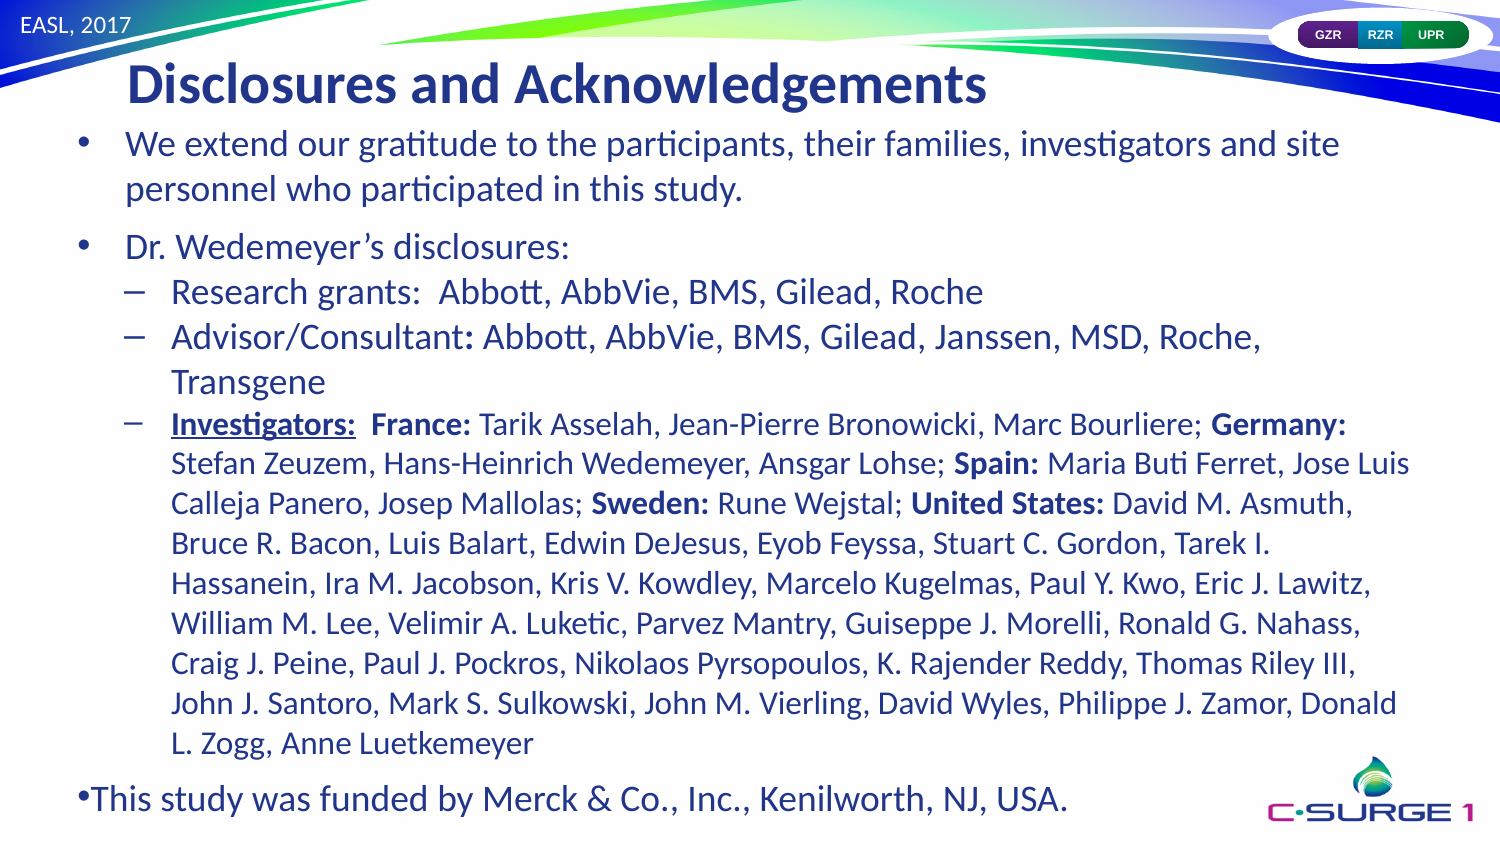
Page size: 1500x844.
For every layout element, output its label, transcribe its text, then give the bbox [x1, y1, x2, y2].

list We extend our gratitude to the participants, their families, investigators and site personnel who participated in this study. Dr. Wedemeyer’s disclosures: Research grants: Abbott, AbbVie, BMS, Gilead, Roche Advisor/Consultant: Abbott, AbbVie, BMS, Gilead, Janssen, MSD, Roche, Transgene Investigators: France: Tarik Asselah, Jean-Pierre Bronowicki, Marc Bourliere; Germany: Stefan Zeuzem, Hans-Heinrich Wedemeyer, Ansgar Lohse; Spain: Maria Buti Ferret, Jose Luis Calleja Panero, Josep Mallolas; Sweden: Rune Wejstal; United States: David M. Asmuth, Bruce R. Bacon, Luis Balart, Edwin DeJesus, Eyob Feyssa, Stuart C. Gordon, Tarek I. Hassanein, Ira M. Jacobson, Kris V. Kowdley, Marcelo Kugelmas, Paul Y. Kwo, Eric J. Lawitz, William M. Lee, Velimir A. Luketic, Parvez Mantry, Guiseppe J. Morelli, Ronald G. Nahass, Craig J. Peine, Paul J. Pockros, Nikolaos Pyrsopoulos, K. Rajender Reddy, Thomas Riley III, John J. Santoro, Mark S. Sulkowski, John M. Vierling, David Wyles, Philippe J. Zamor, Donald L. Zogg, Anne Luetkemeyer This study was funded by Merck & Co., Inc., Kenilworth, NJ, USA. [62, 111, 1438, 787]
picture [0, 0, 1500, 844]
title Disclosures and Acknowledgements [112, 37, 1463, 123]
